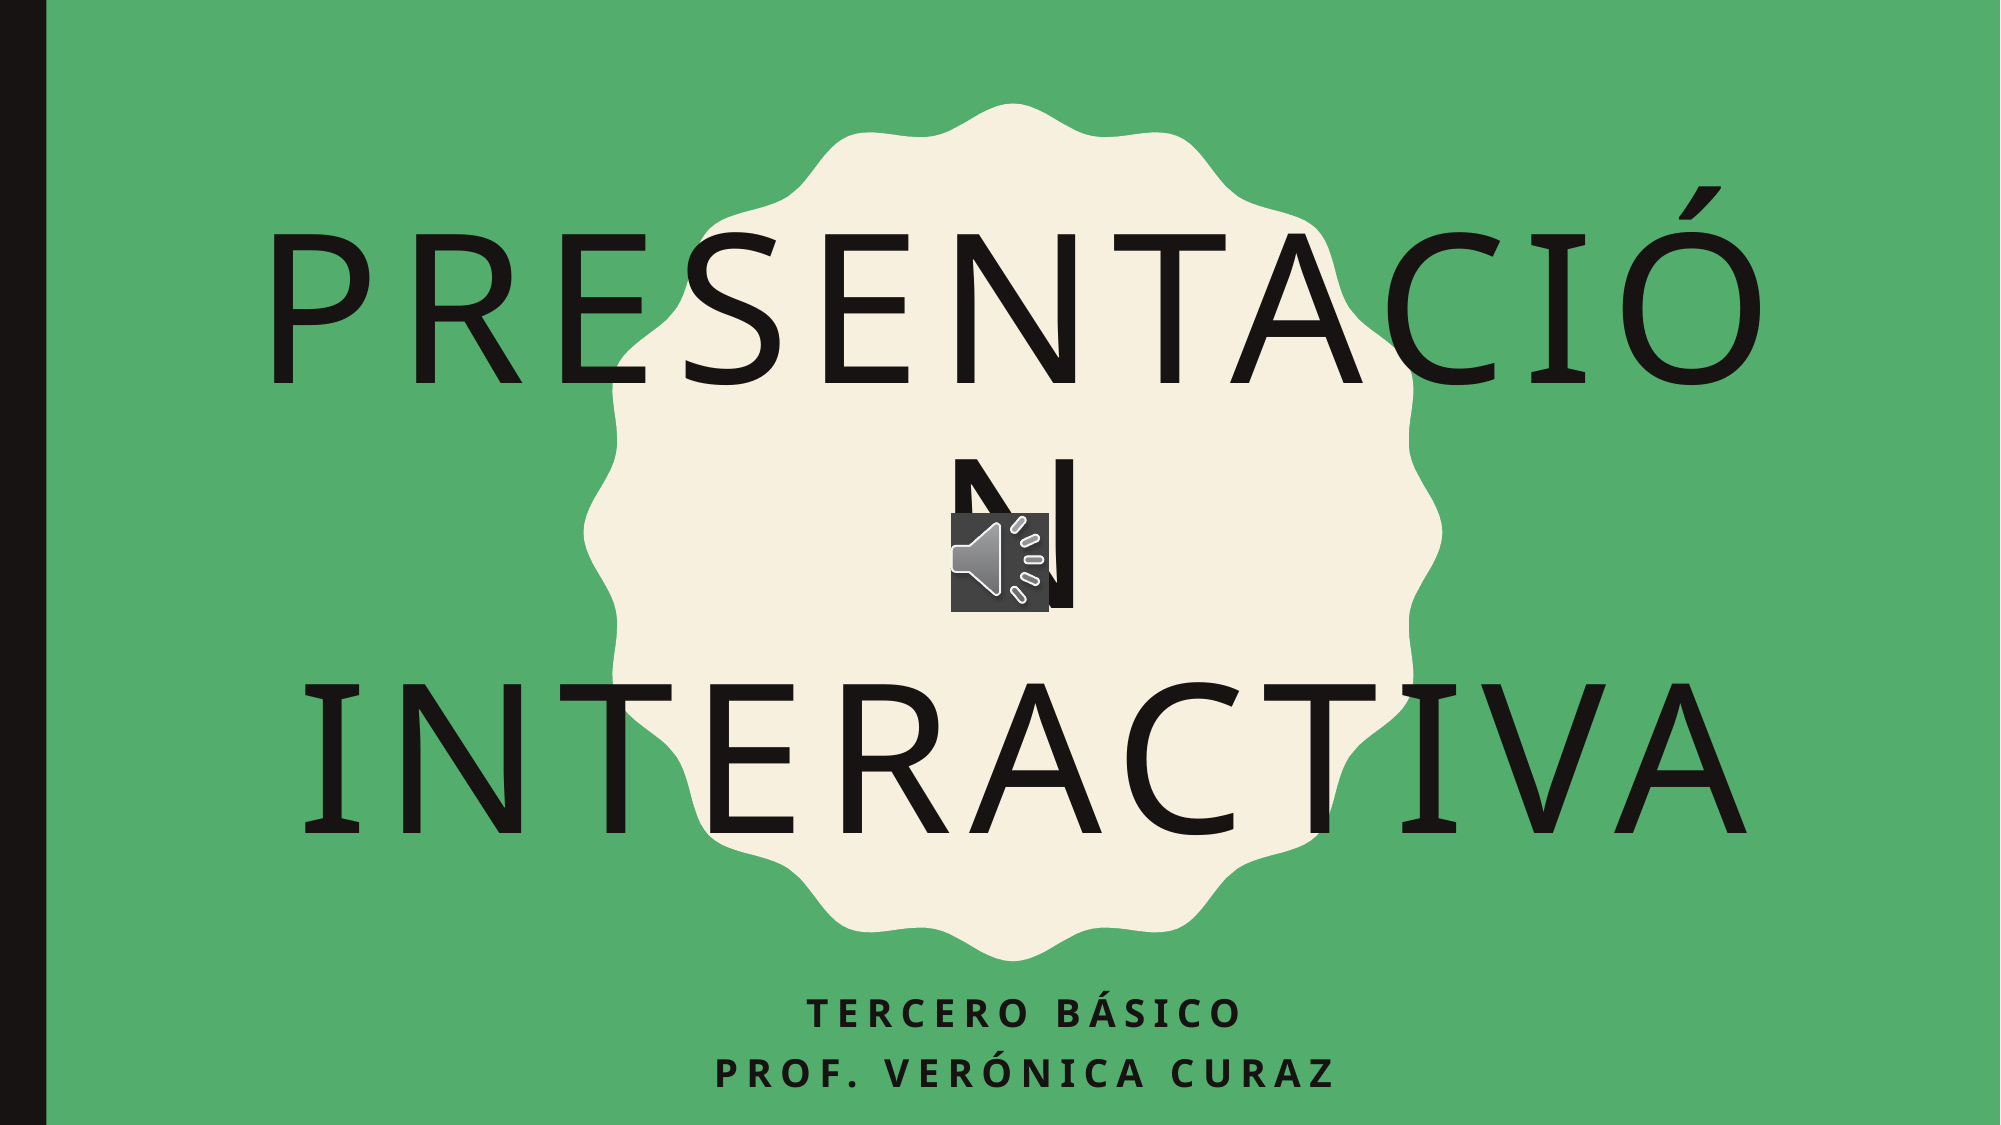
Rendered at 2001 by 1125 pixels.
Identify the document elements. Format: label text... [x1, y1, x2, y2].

picture [949, 512, 1050, 613]
subtitle Tercero Básico Prof. Verónica curaz [363, 980, 1684, 1103]
title PRESENTACIÓN INTERACTIVA [176, 180, 1870, 902]
